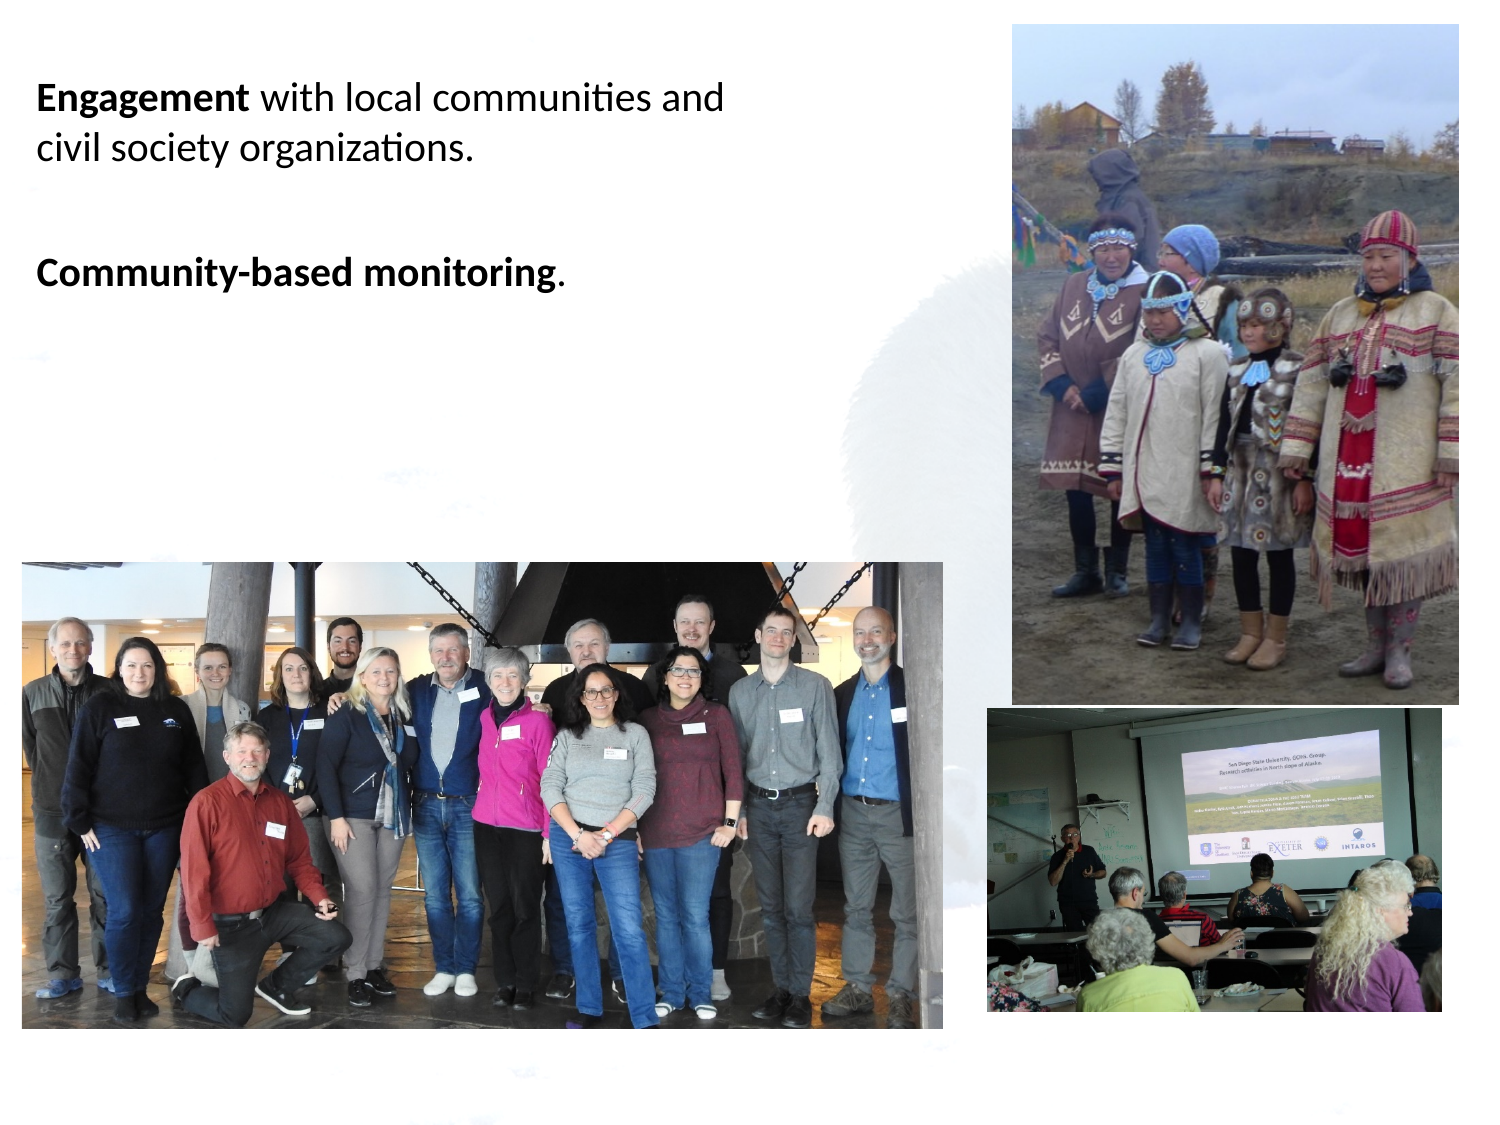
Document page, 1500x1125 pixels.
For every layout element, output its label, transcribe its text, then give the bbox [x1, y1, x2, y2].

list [21, 562, 944, 1029]
picture [1012, 24, 1459, 705]
picture [987, 708, 1443, 1012]
text_box Community-based monitoring. [21, 237, 1007, 303]
text_box Engagement with local communities and civil society organizations. [21, 62, 760, 178]
